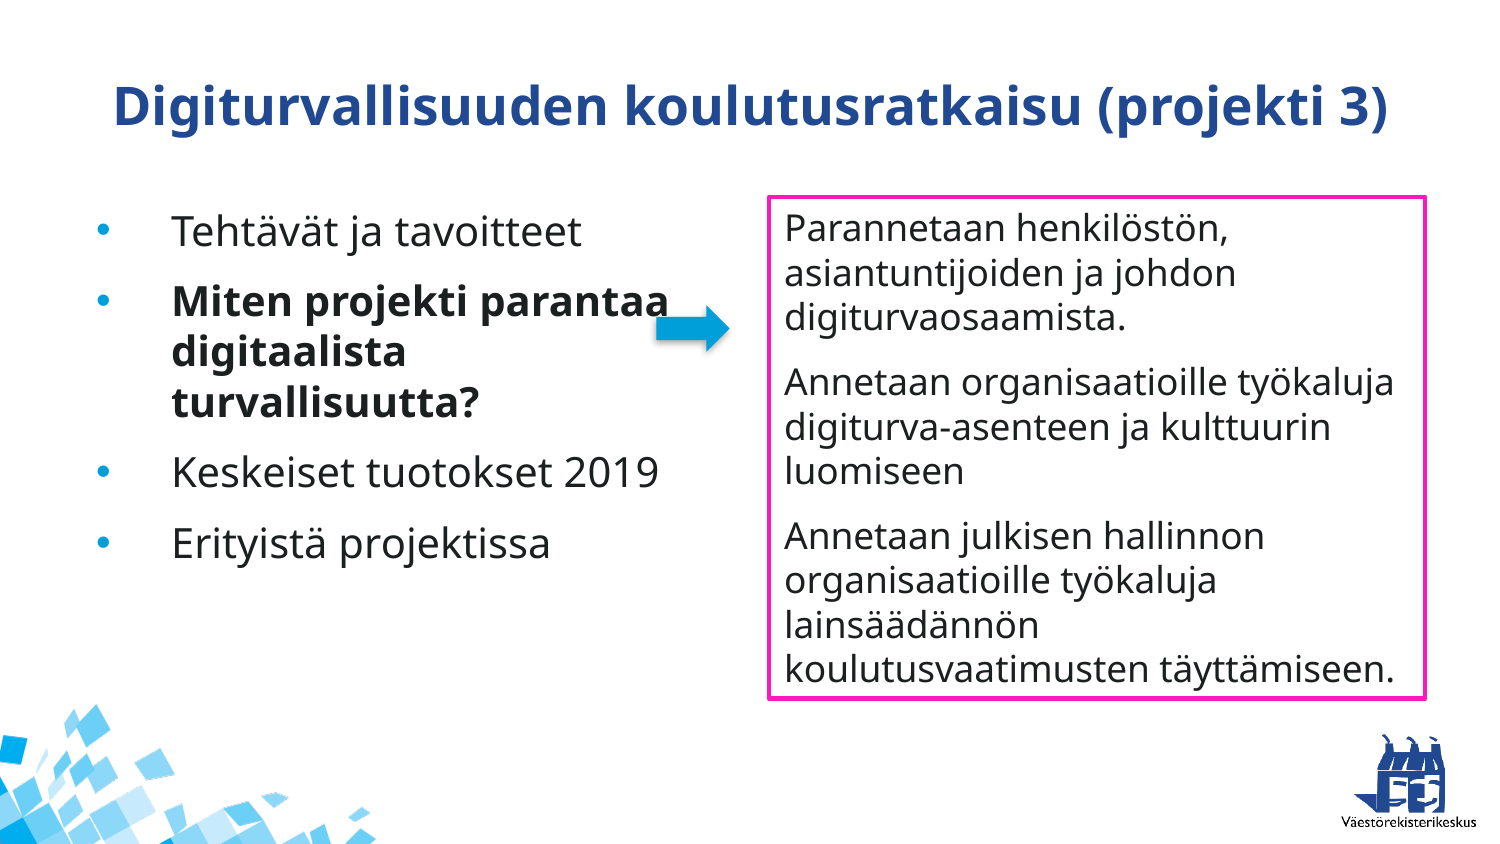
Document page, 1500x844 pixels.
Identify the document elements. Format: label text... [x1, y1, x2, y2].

text_box [655, 304, 731, 353]
picture [0, 704, 376, 844]
picture [1320, 728, 1500, 835]
list Parannetaan henkilöstön, asiantuntijoiden ja johdon digiturvaosaamista. Annetaan organisaatioille työkaluja digiturva-asenteen ja kulttuurin luomiseen Annetaan julkisen hallinnon organisaatioille työkaluja lainsäädännön koulutusvaatimusten täyttämiseen. [769, 196, 1425, 699]
title Digiturvallisuuden koulutusratkaisu (projekti 3) [77, 33, 1425, 175]
list Tehtävät ja tavoitteet Miten projekti parantaa digitaalista turvallisuutta? Keskeiset tuotokset 2019 Erityistä projektissa [80, 196, 737, 699]
